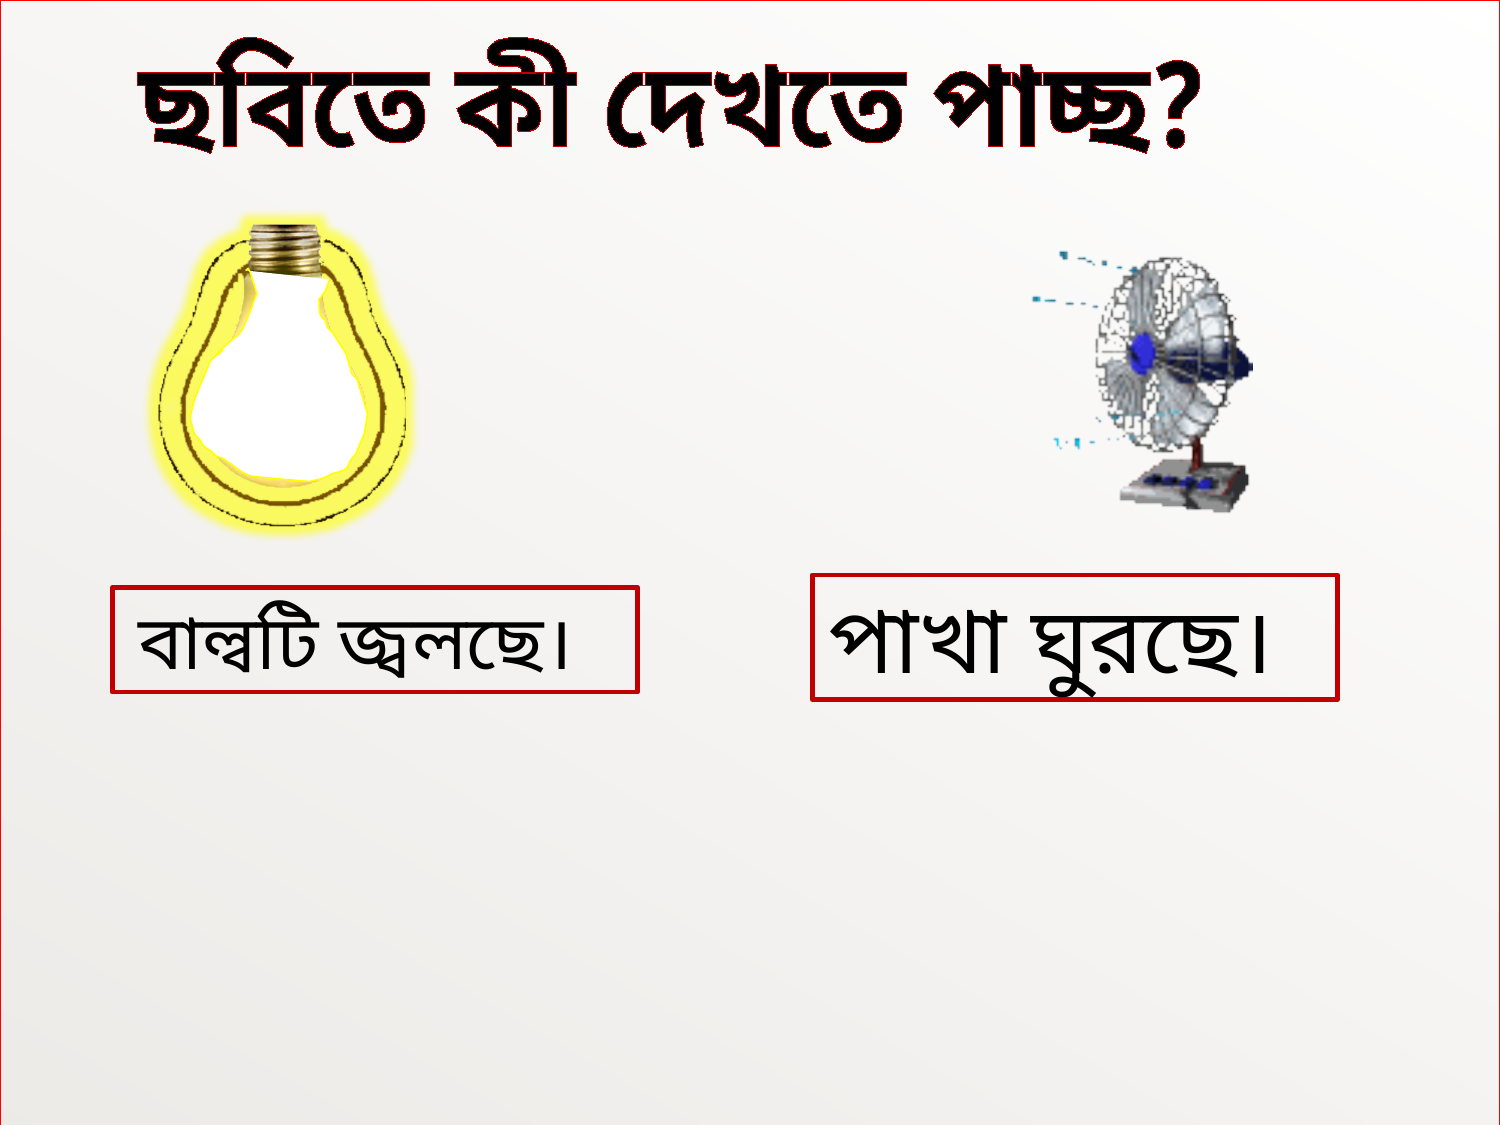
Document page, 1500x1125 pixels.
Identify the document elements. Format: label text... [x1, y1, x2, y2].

text_box [412, 0, 416, 587]
text_box বাল্বটি জ্বলছে। [112, 587, 638, 693]
picture [1012, 249, 1253, 521]
text_box পাখা ঘুরছে। [812, 574, 1338, 700]
picture [0, 0, 406, 594]
text_box [0, 0, 1500, 1125]
